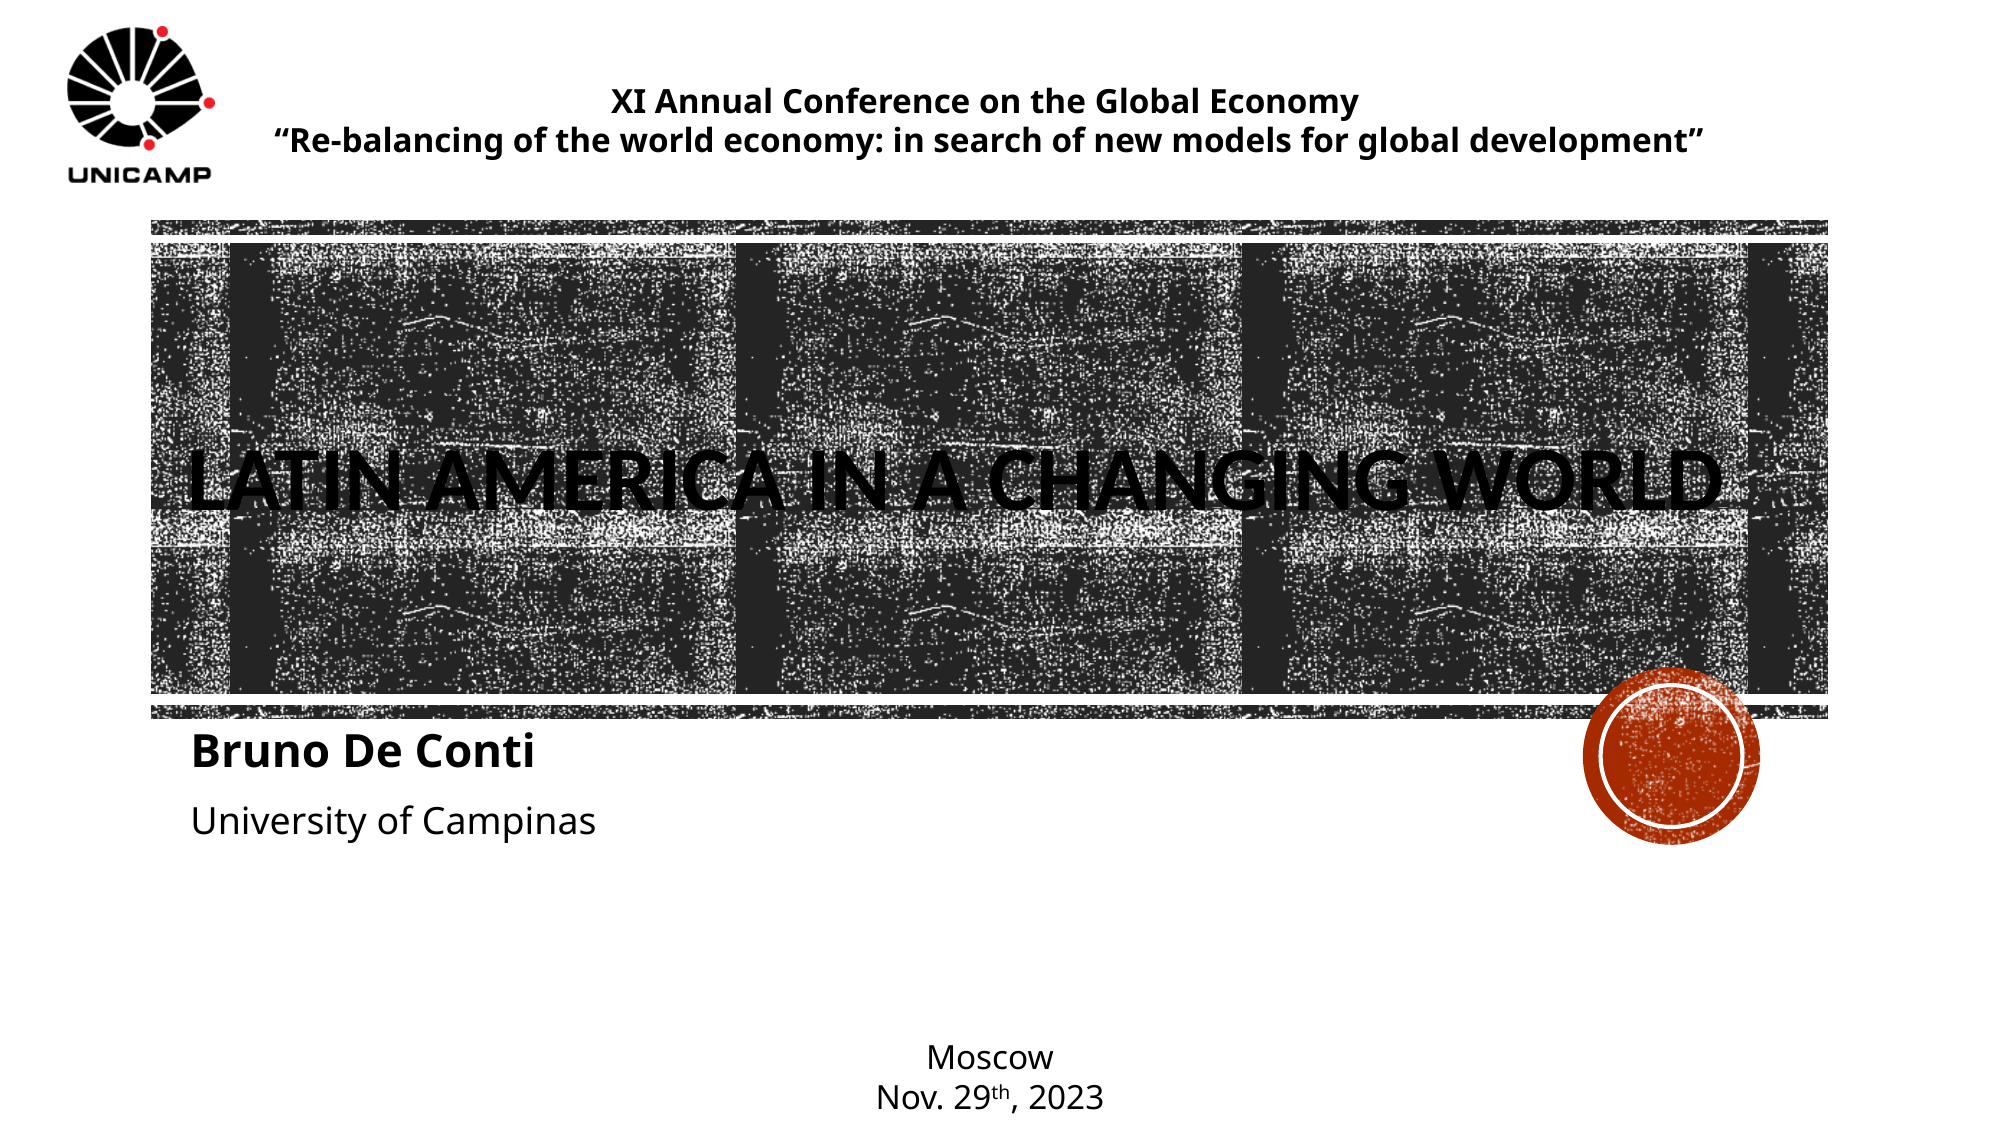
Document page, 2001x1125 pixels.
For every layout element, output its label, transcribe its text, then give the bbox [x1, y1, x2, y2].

picture [67, 26, 215, 183]
text_box XI Annual Conference on the Global Economy “Re-balancing of the world economy: in search of new models for global development” [259, 72, 1721, 212]
title Latin America in a changing world [172, 234, 1808, 733]
subtitle Bruno De Conti University of Campinas [175, 720, 1470, 896]
text_box Moscow Nov. 29th, 2023 [860, 1028, 1120, 1124]
